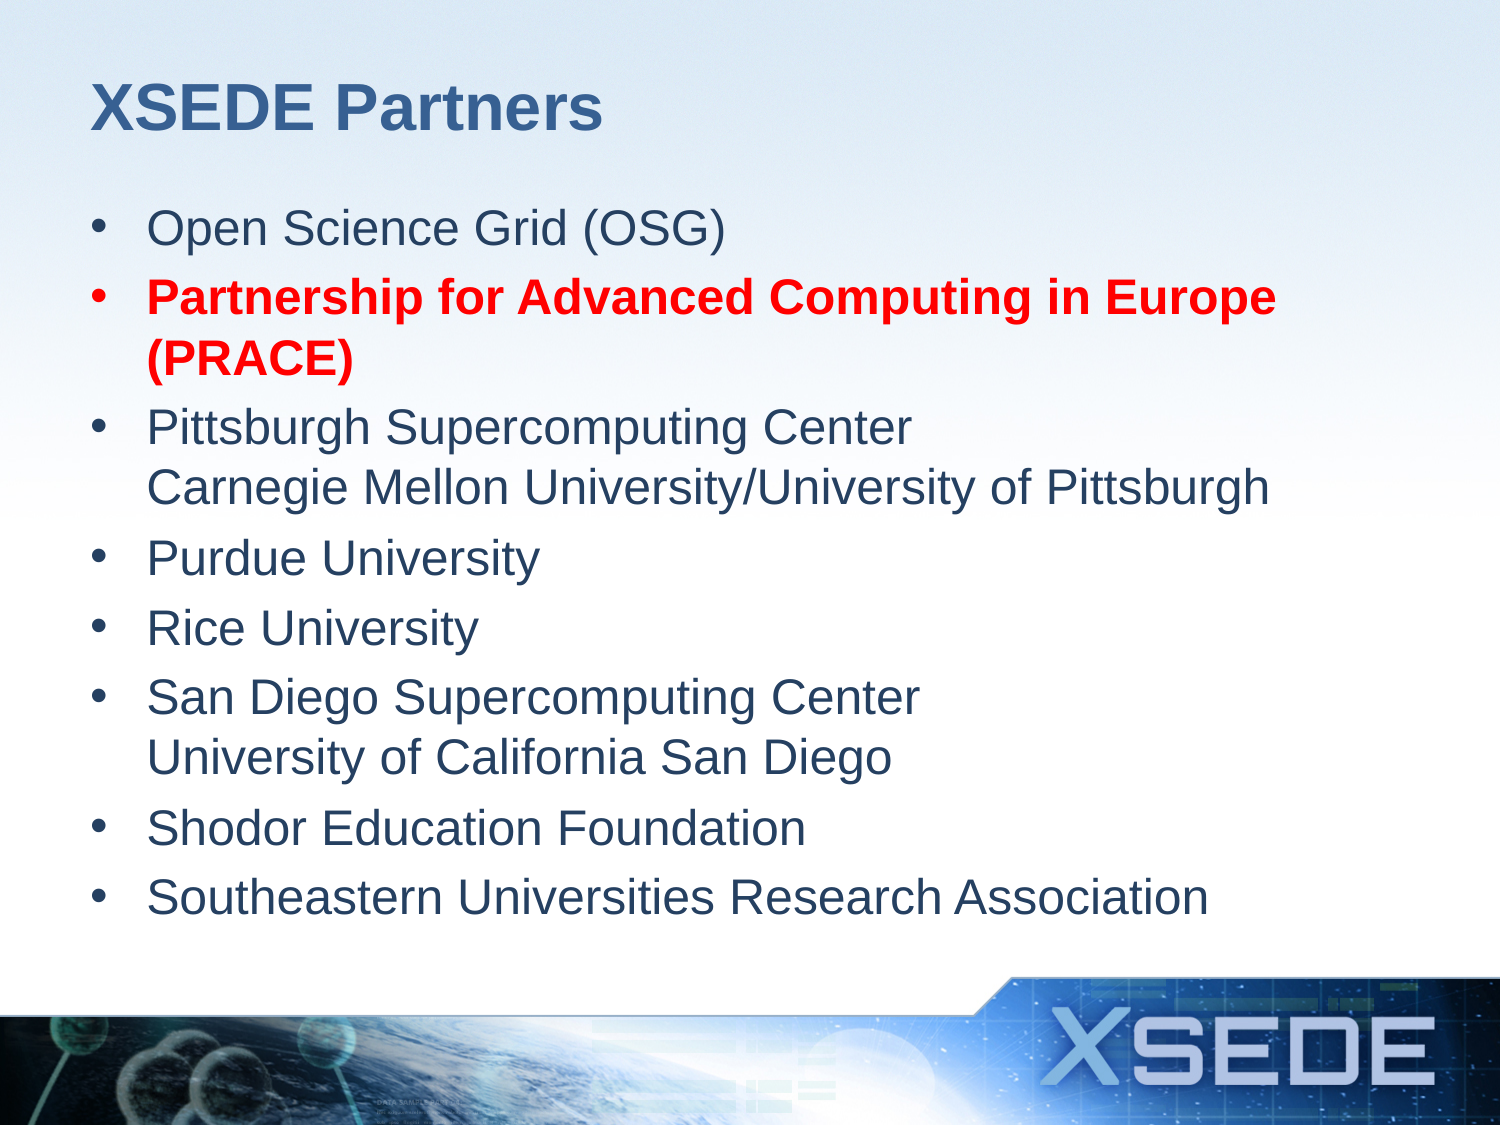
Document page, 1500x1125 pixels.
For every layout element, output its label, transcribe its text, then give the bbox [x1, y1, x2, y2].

picture [0, 0, 1500, 1125]
list Open Science Grid (OSG) Partnership for Advanced Computing in Europe (PRACE) Pittsburgh Supercomputing Center Carnegie Mellon University/University of Pittsburgh Purdue University Rice University San Diego Supercomputing Center University of California San Diego Shodor Education Foundation Southeastern Universities Research Association [74, 187, 1451, 976]
title XSEDE Partners [74, 44, 1426, 163]
